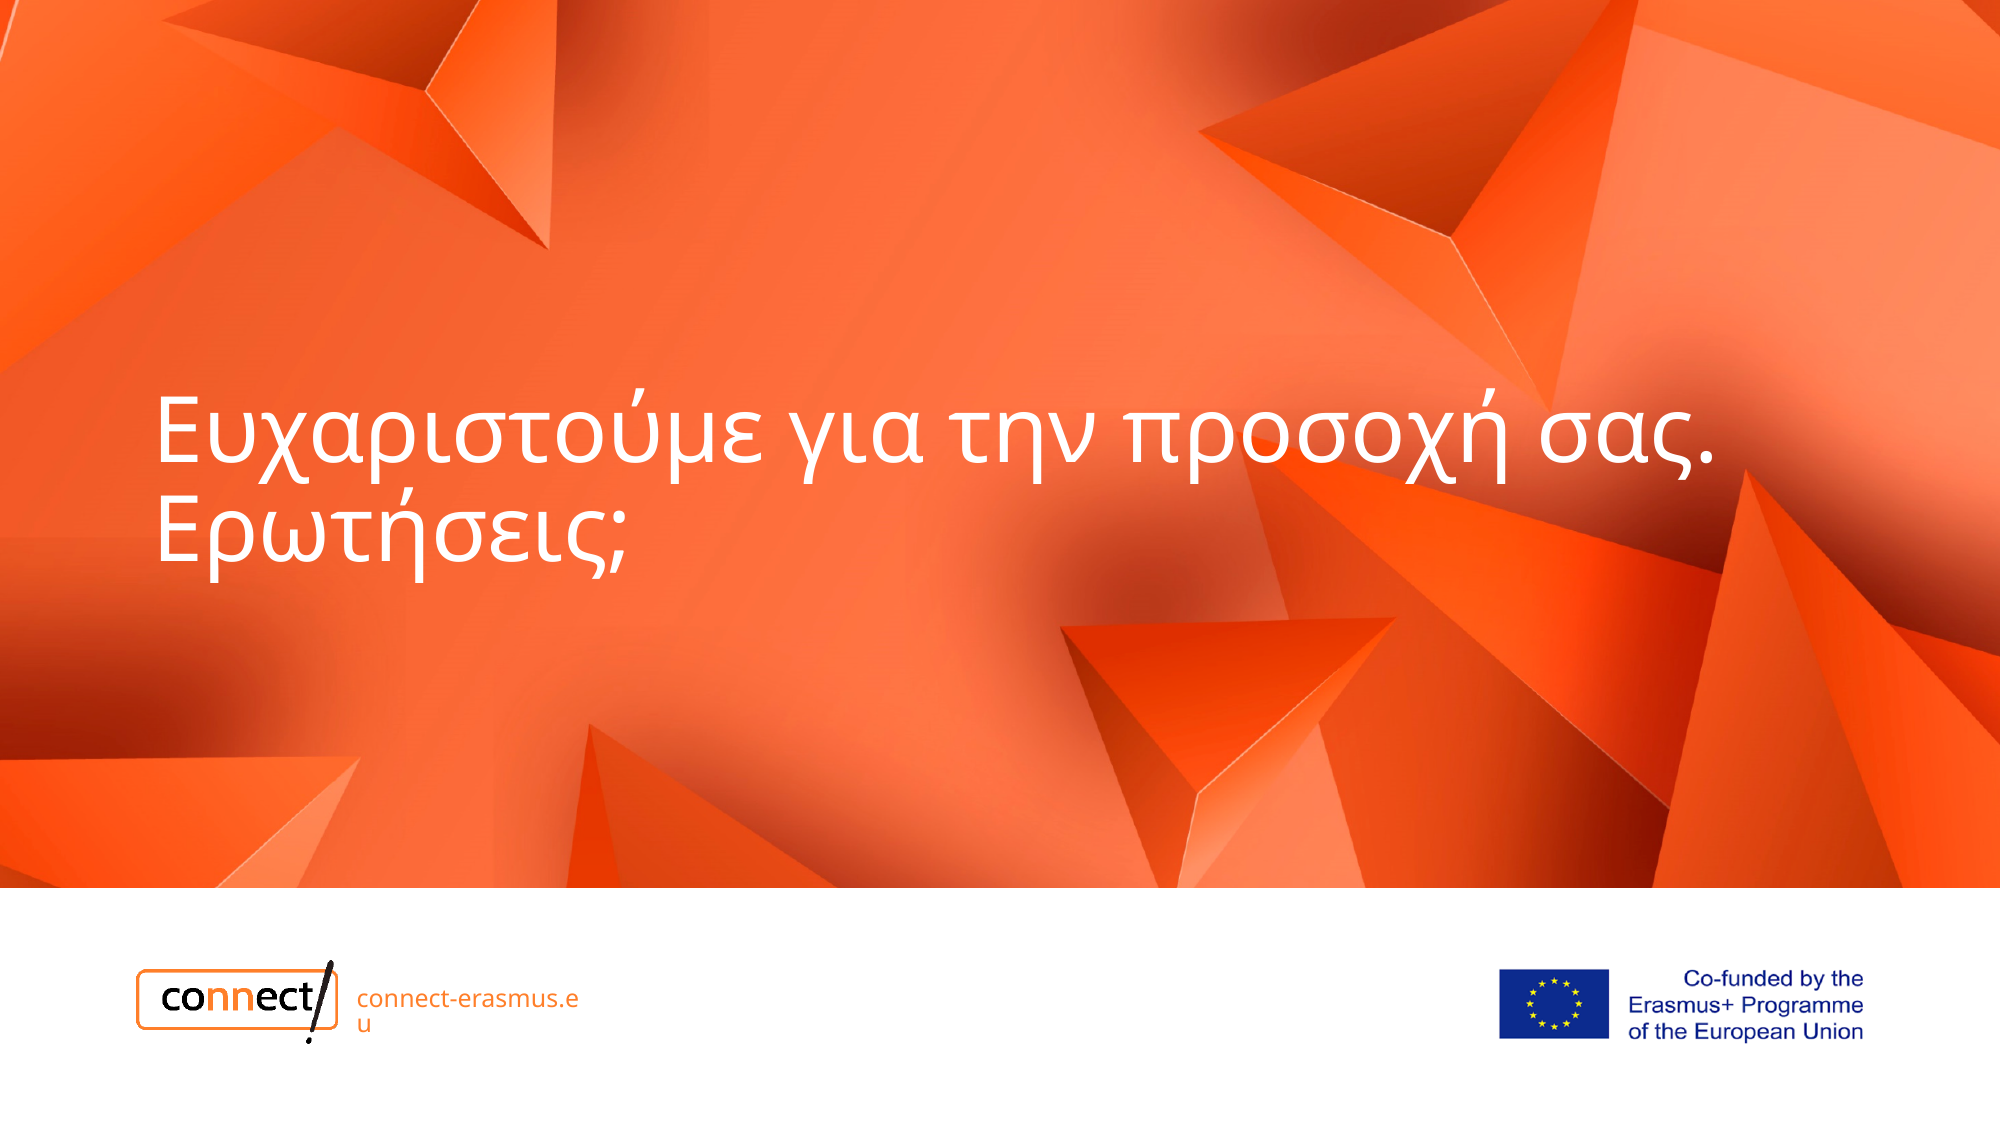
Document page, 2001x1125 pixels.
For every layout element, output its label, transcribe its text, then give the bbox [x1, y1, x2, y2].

title Ευχαριστούμε για την προσοχή σας. Ερωτήσεις; [137, 258, 1863, 589]
picture [2, 0, 1998, 888]
picture [136, 960, 338, 1044]
footer connect-erasmus.eu [341, 976, 607, 1022]
picture [1498, 968, 1863, 1044]
